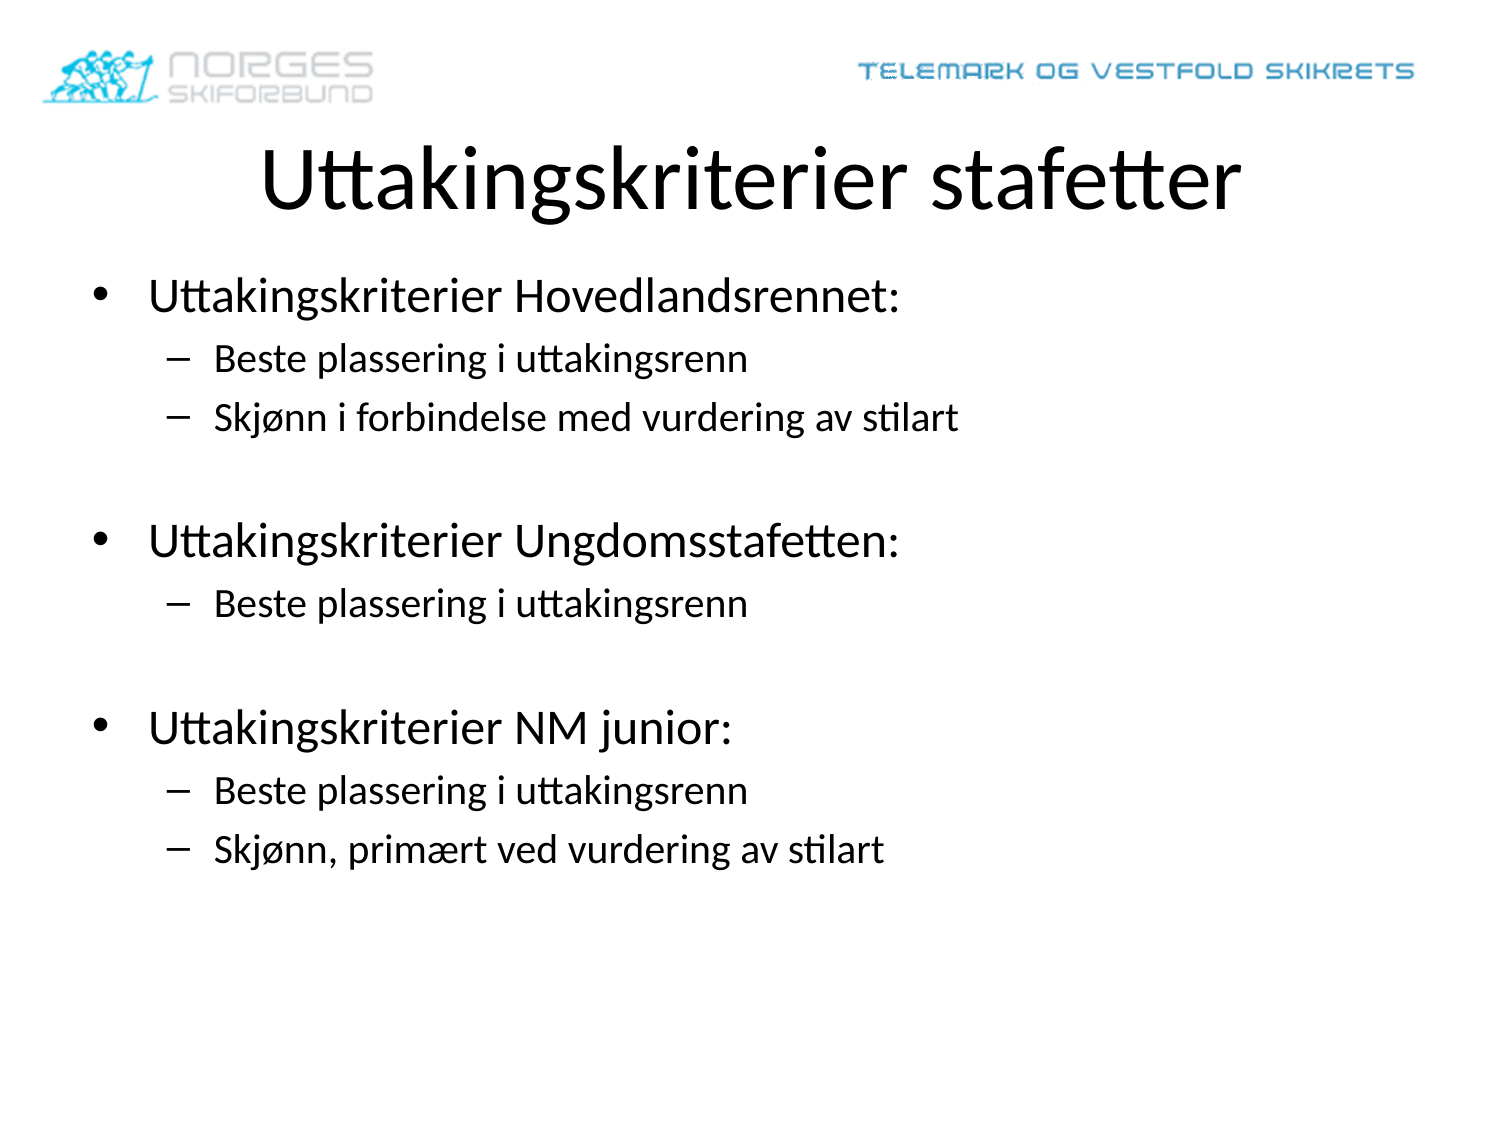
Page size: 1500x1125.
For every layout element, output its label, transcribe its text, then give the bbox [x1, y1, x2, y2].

picture [41, 30, 382, 109]
title Uttakingskriterier stafetter [76, 113, 1427, 233]
list Uttakingskriterier Hovedlandsrennet: Beste plassering i uttakingsrenn Skjønn i forbindelse med vurdering av stilart Uttakingskriterier Ungdomsstafetten: Beste plassering i uttakingsrenn Uttakingskriterier NM junior: Beste plassering i uttakingsrenn Skjønn, primært ved vurdering av stilart [76, 255, 1427, 998]
picture [856, 54, 1417, 85]
